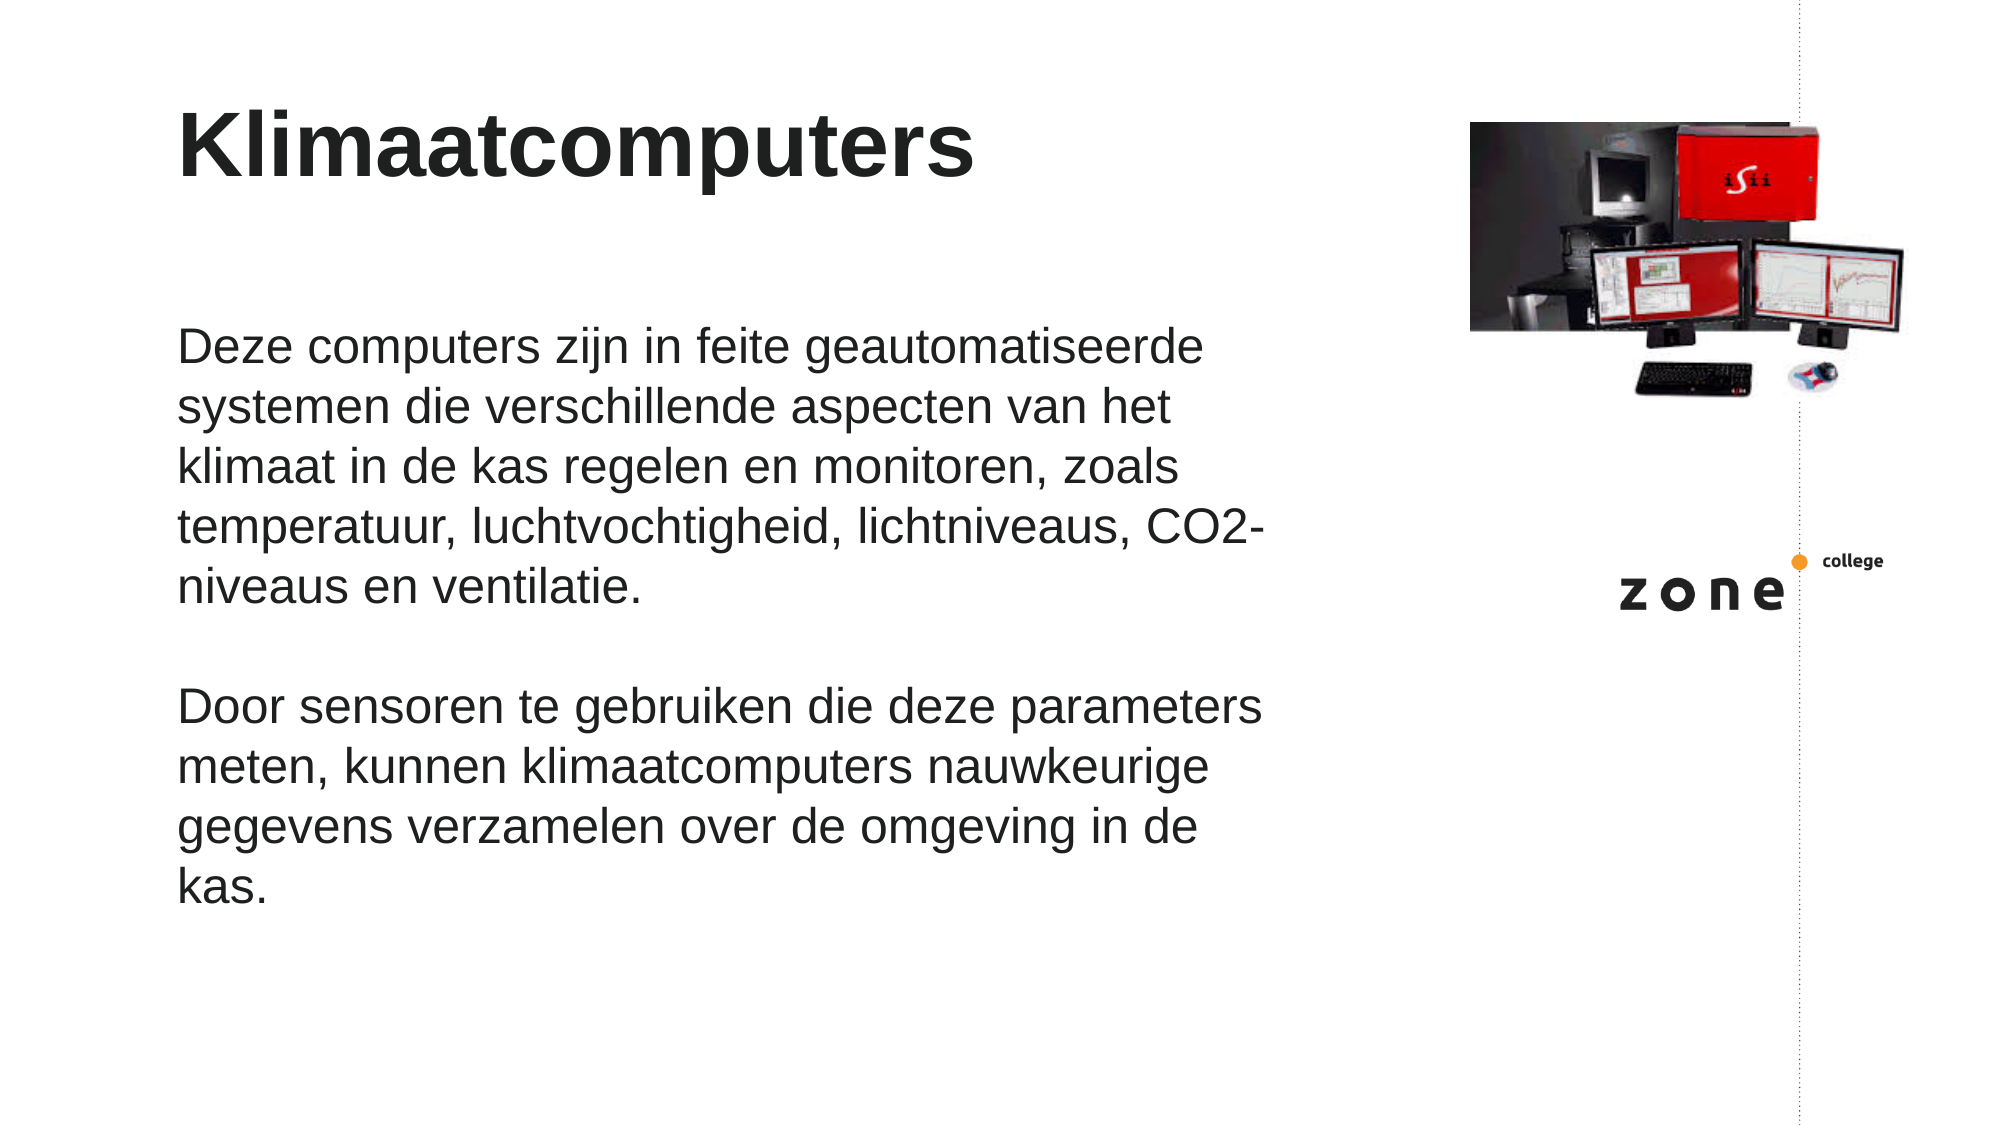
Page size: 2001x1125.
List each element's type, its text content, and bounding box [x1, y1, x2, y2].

list Deze computers zijn in feite geautomatiseerde systemen die verschillende aspecten van het klimaat in de kas regelen en monitoren, zoals temperatuur, luchtvochtigheid, lichtniveaus, CO2-niveaus en ventilatie. Door sensoren te gebruiken die deze parameters meten, kunnen klimaatcomputers nauwkeurige gegevens verzamelen over de omgeving in de kas. [177, 313, 1269, 1091]
picture [1470, 0, 2001, 1125]
title Klimaatcomputers [177, 97, 1471, 261]
